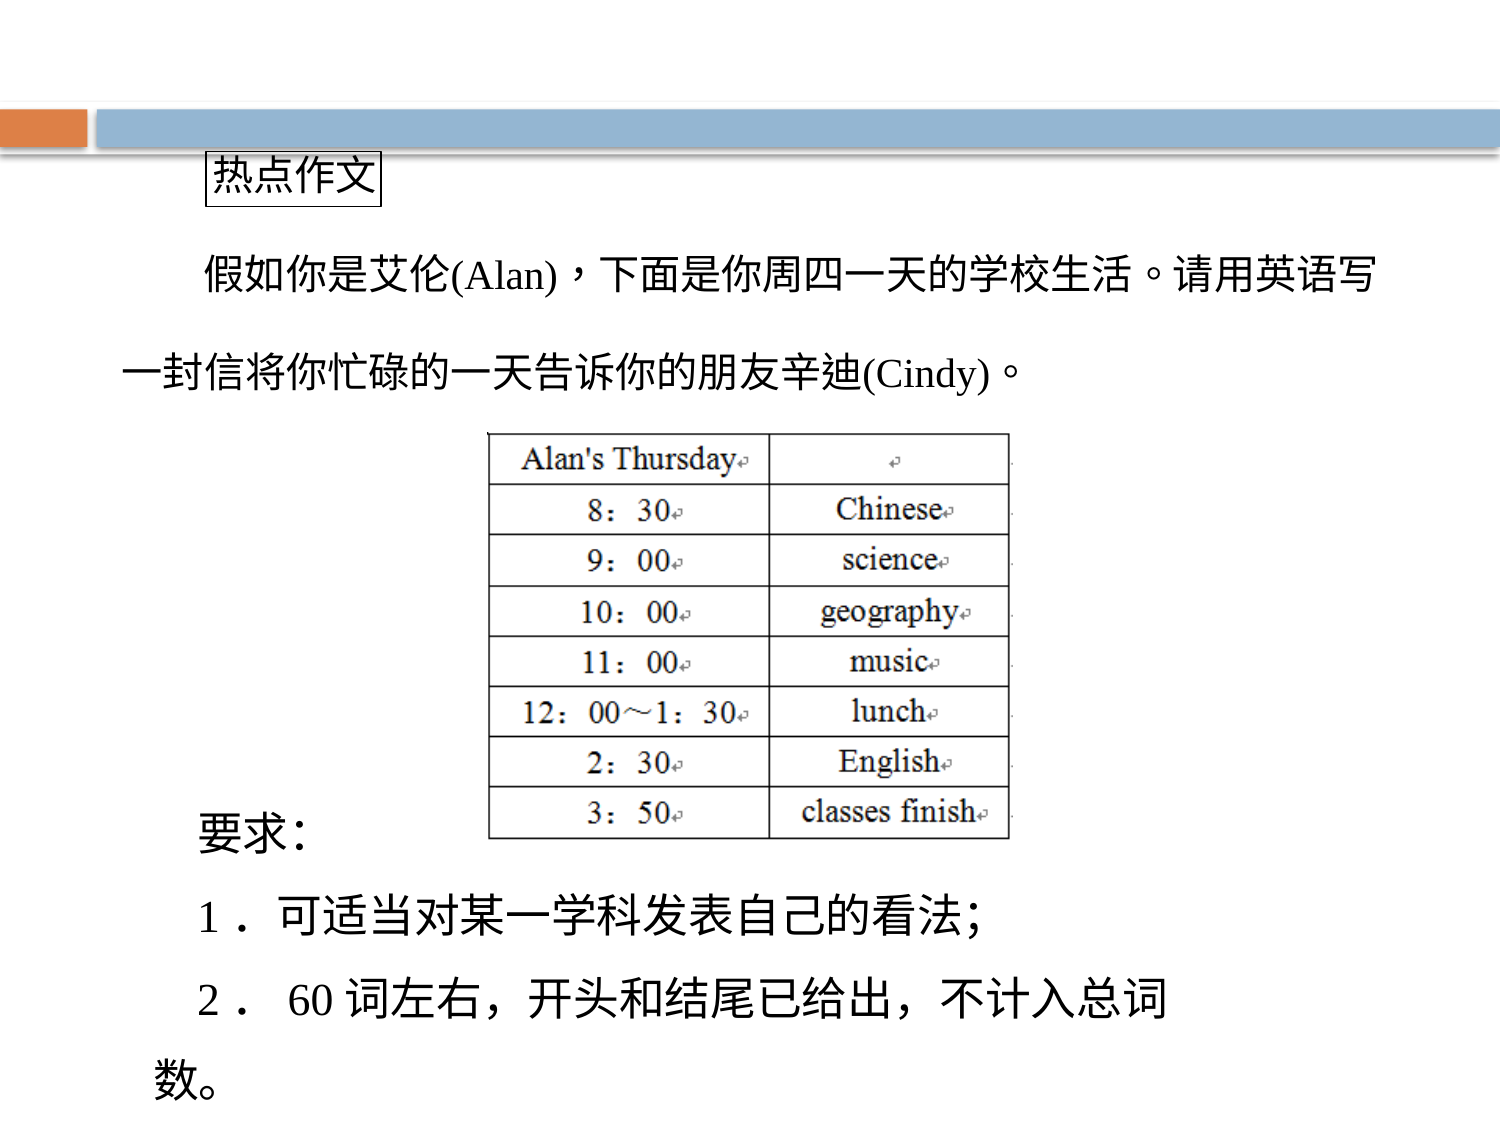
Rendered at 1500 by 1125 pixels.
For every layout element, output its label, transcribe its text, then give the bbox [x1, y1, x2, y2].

text_box 要求： 1．可适当对某一学科发表自己的看法； 2．60词左右，开头和结尾已给出，不计入总词数。 [138, 810, 1232, 1073]
picture [487, 432, 1013, 841]
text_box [121, 130, 1379, 421]
